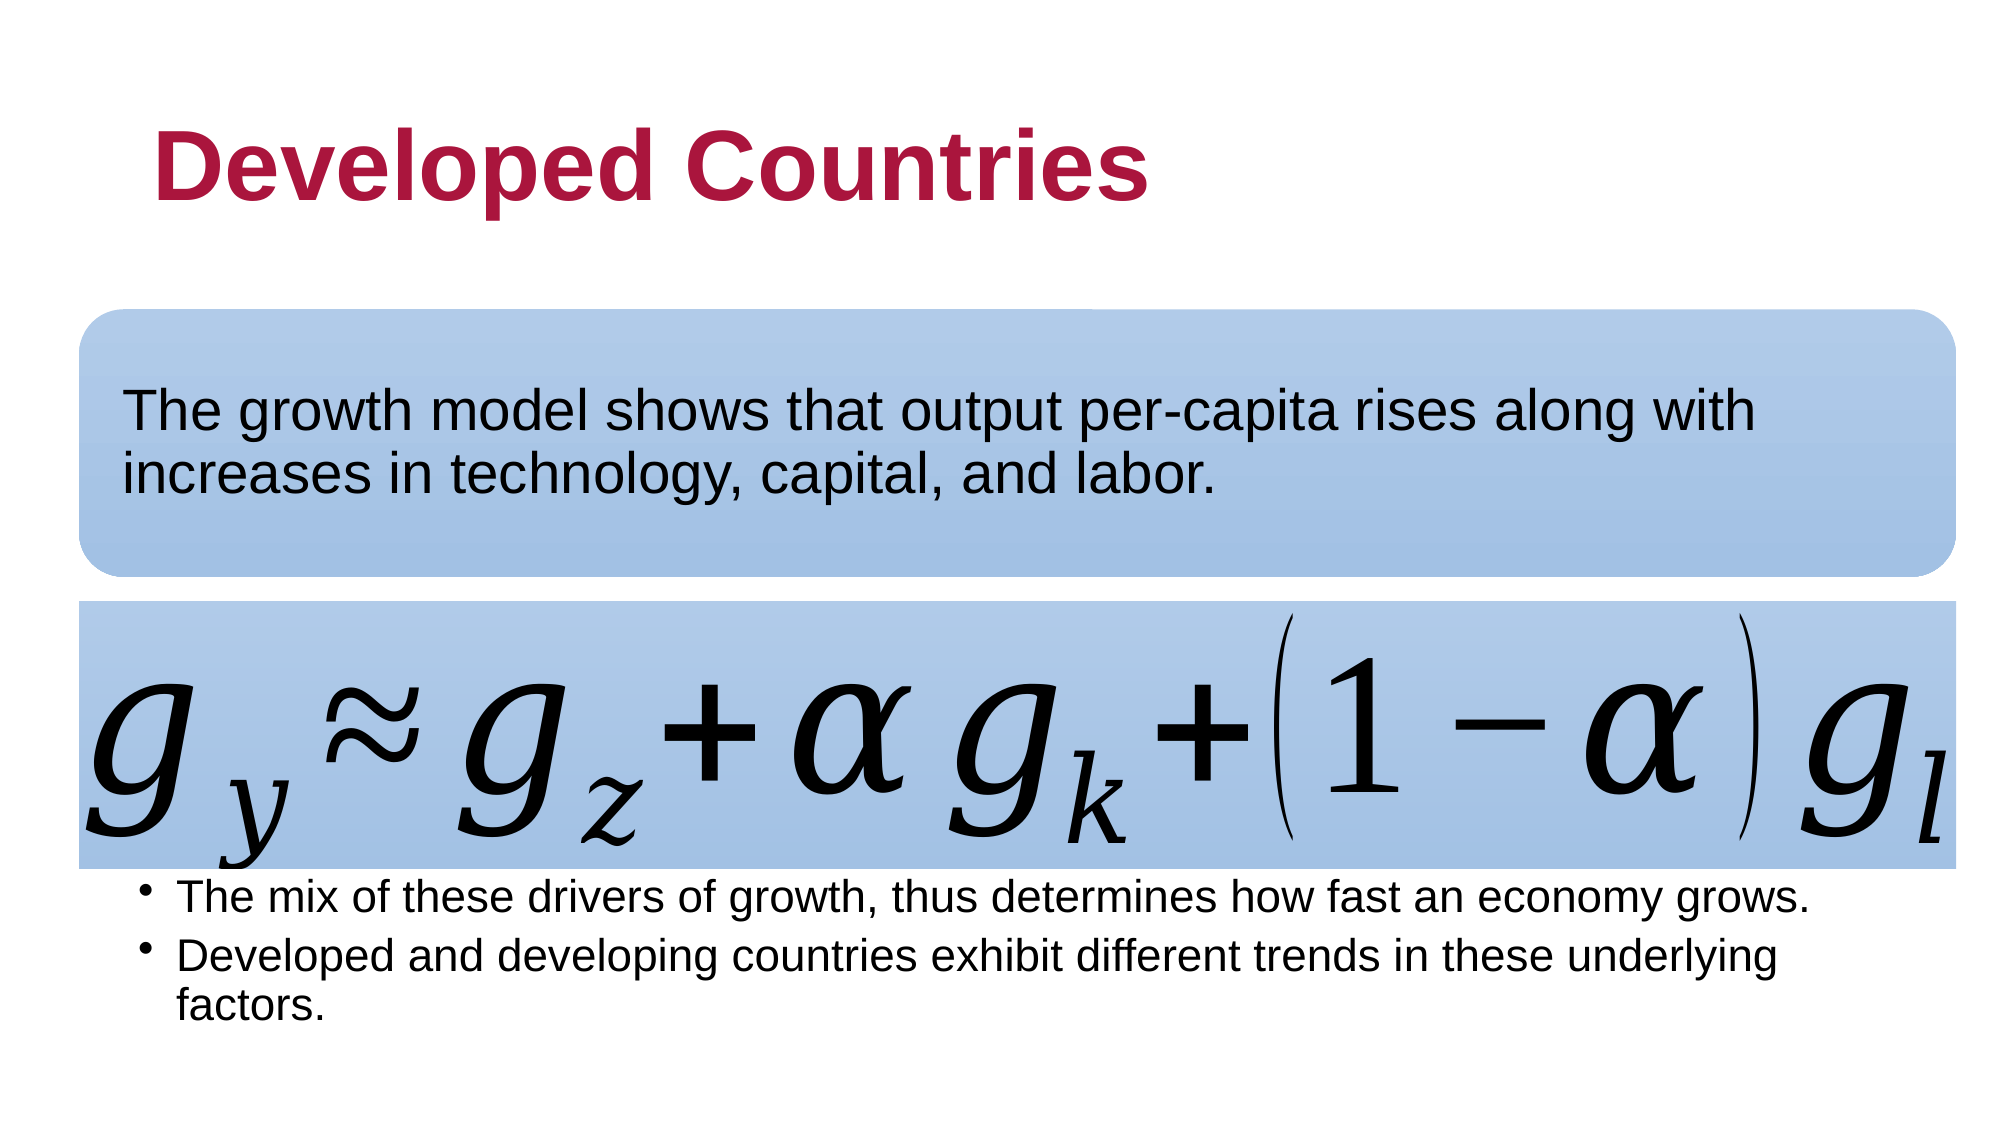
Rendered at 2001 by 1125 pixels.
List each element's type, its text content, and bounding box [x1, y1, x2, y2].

title Developed Countries [137, 59, 1594, 278]
